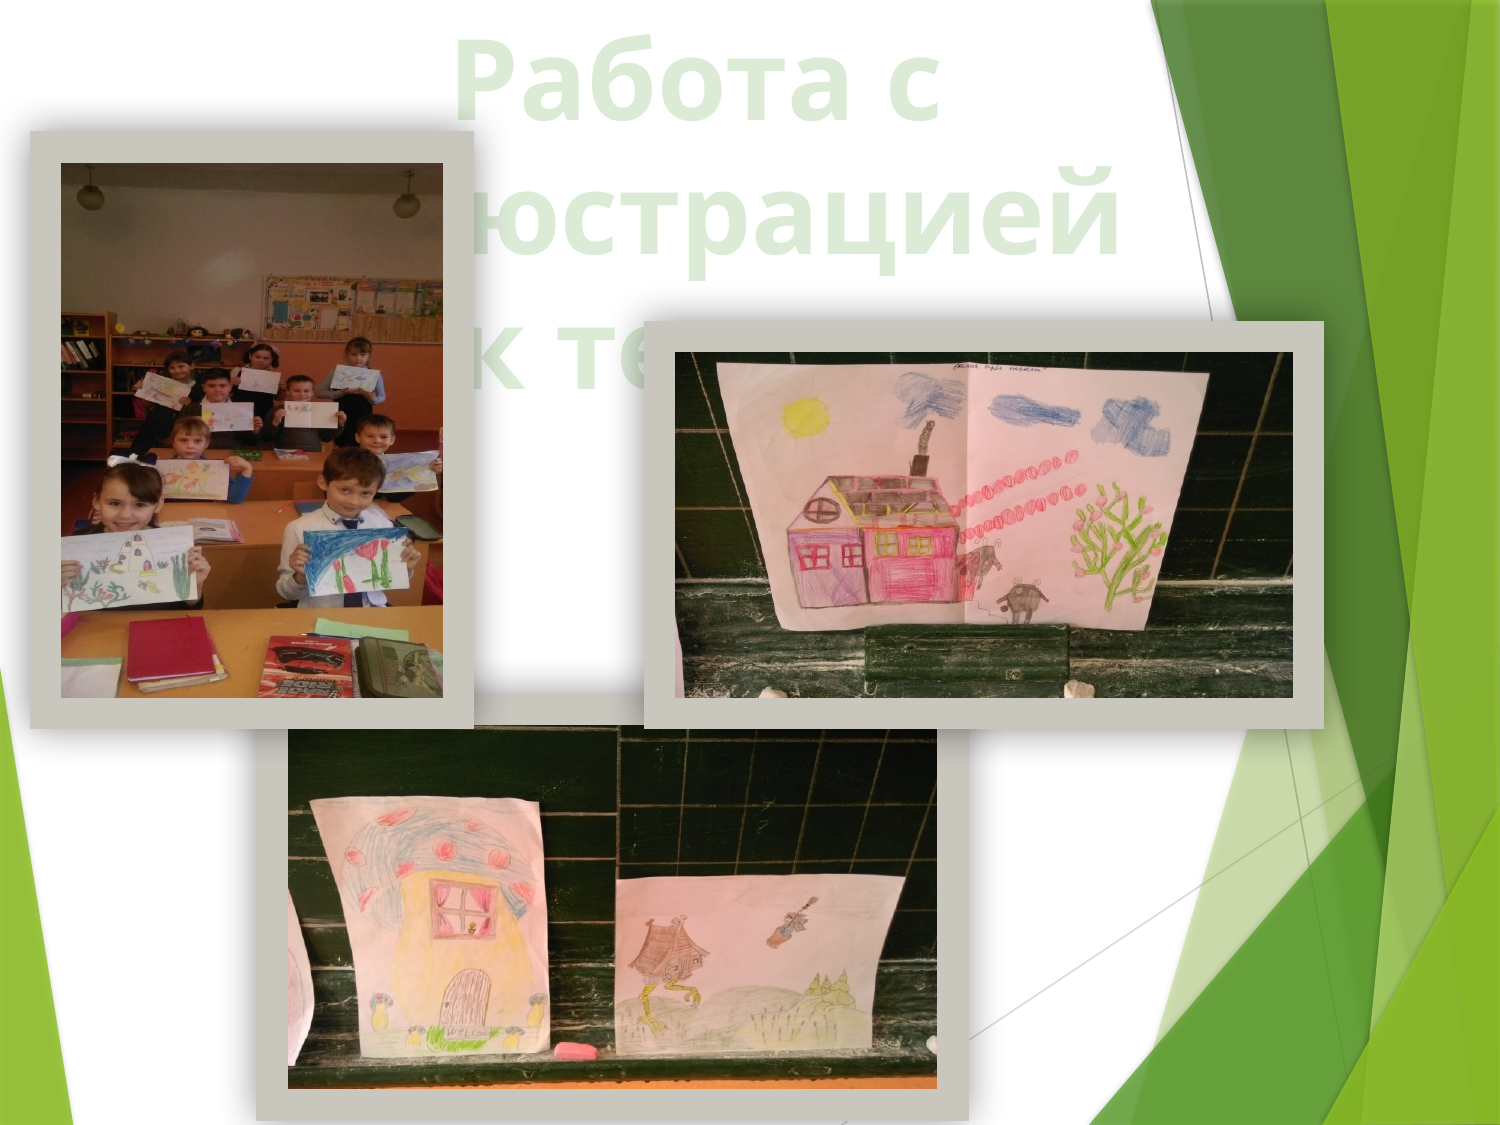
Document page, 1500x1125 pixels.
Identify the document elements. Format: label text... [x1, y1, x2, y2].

picture [286, 724, 938, 1090]
text_box Работа с иллюстрацией к тексту [24, 0, 1367, 420]
picture [674, 351, 1294, 699]
picture [60, 161, 444, 699]
